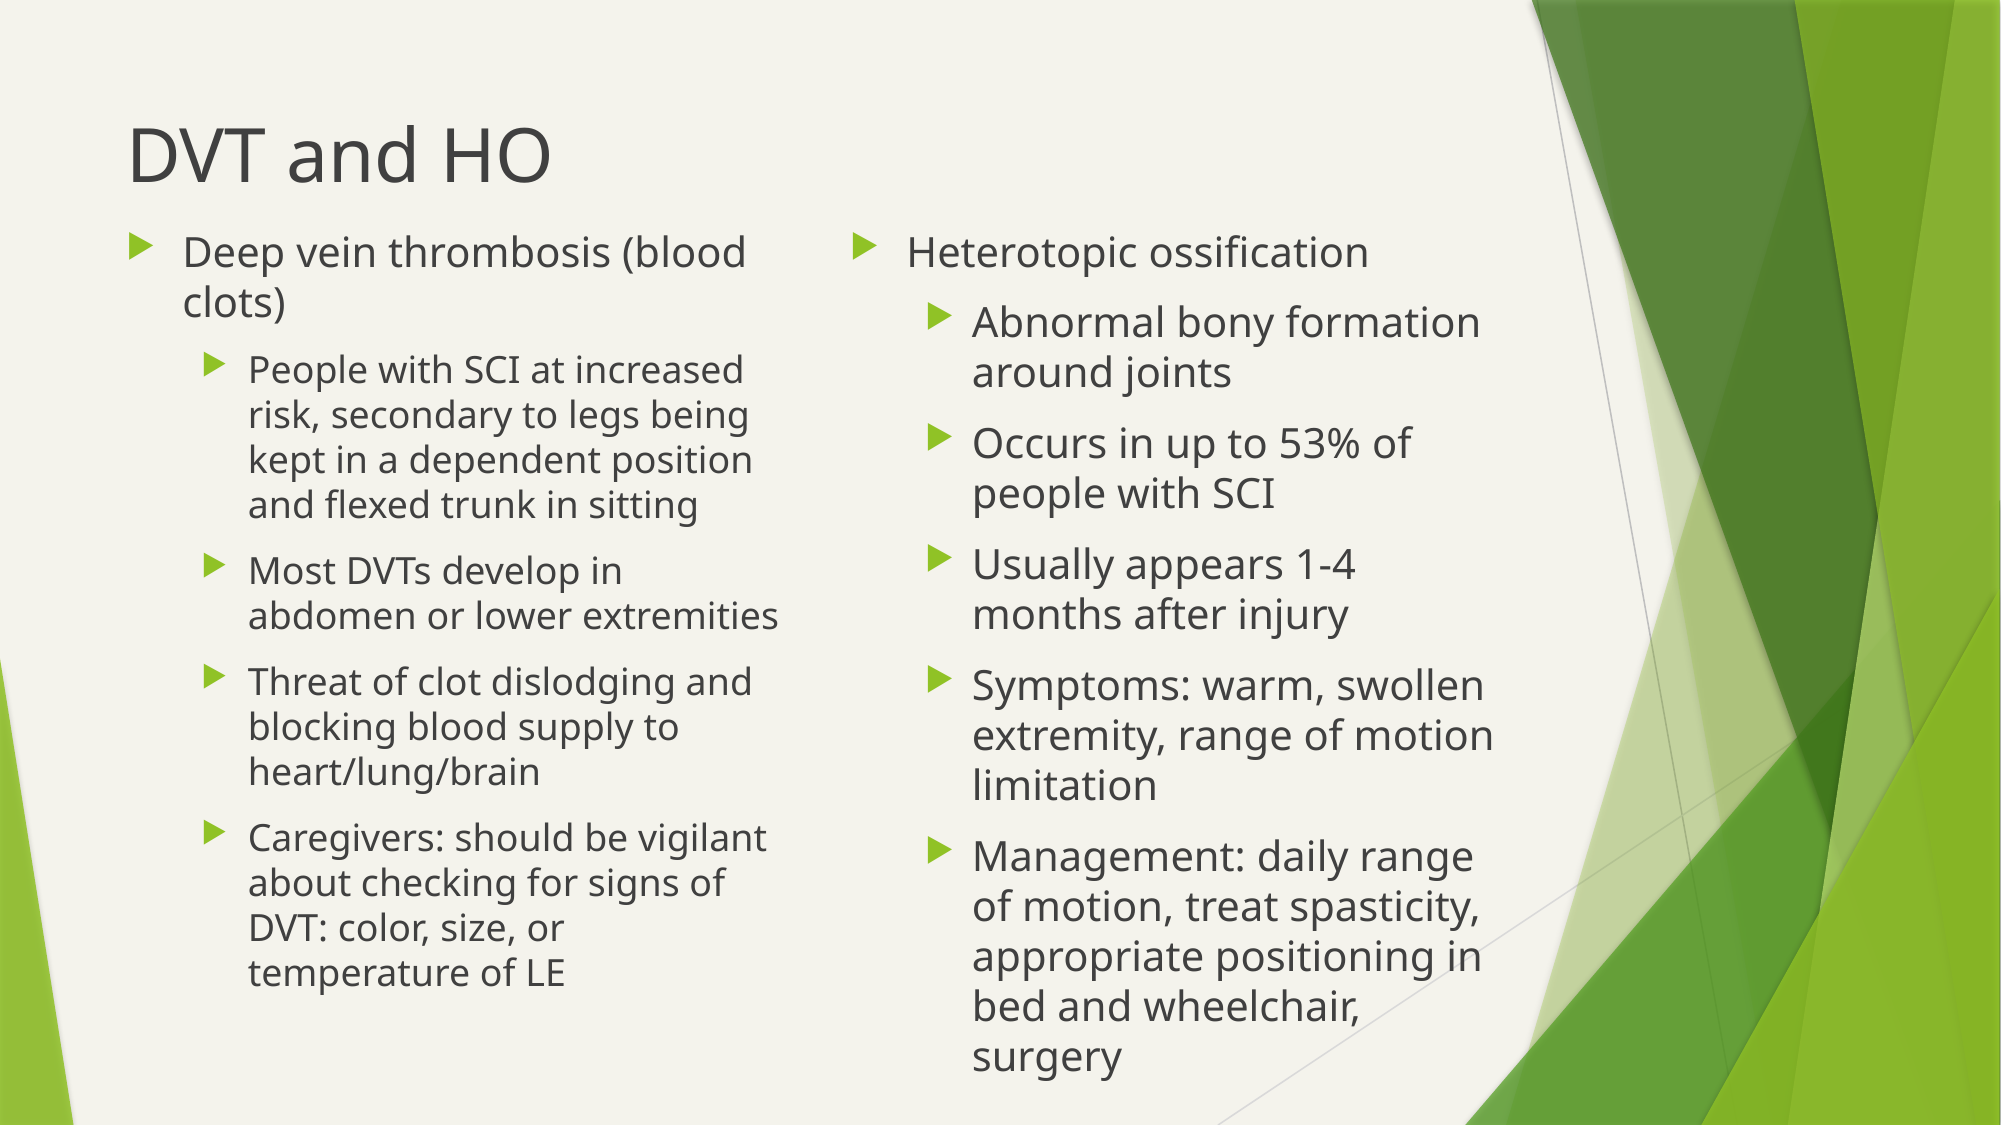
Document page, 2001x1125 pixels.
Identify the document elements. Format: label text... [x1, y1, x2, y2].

list Heterotopic ossification Abnormal bony formation around joints Occurs in up to 53% of people with SCI Usually appears 1-4 months after injury Symptoms: warm, swollen extremity, range of motion limitation Management: daily range of motion, treat spasticity, appropriate positioning in bed and wheelchair, surgery [834, 217, 1522, 991]
title DVT and HO [111, 99, 1522, 233]
list Deep vein thrombosis (blood clots) People with SCI at increased risk, secondary to legs being kept in a dependent position and flexed trunk in sitting Most DVTs develop in abdomen or lower extremities Threat of clot dislodging and blocking blood supply to heart/lung/brain Caregivers: should be vigilant about checking for signs of DVT: color, size, or temperature of LE [111, 217, 798, 991]
